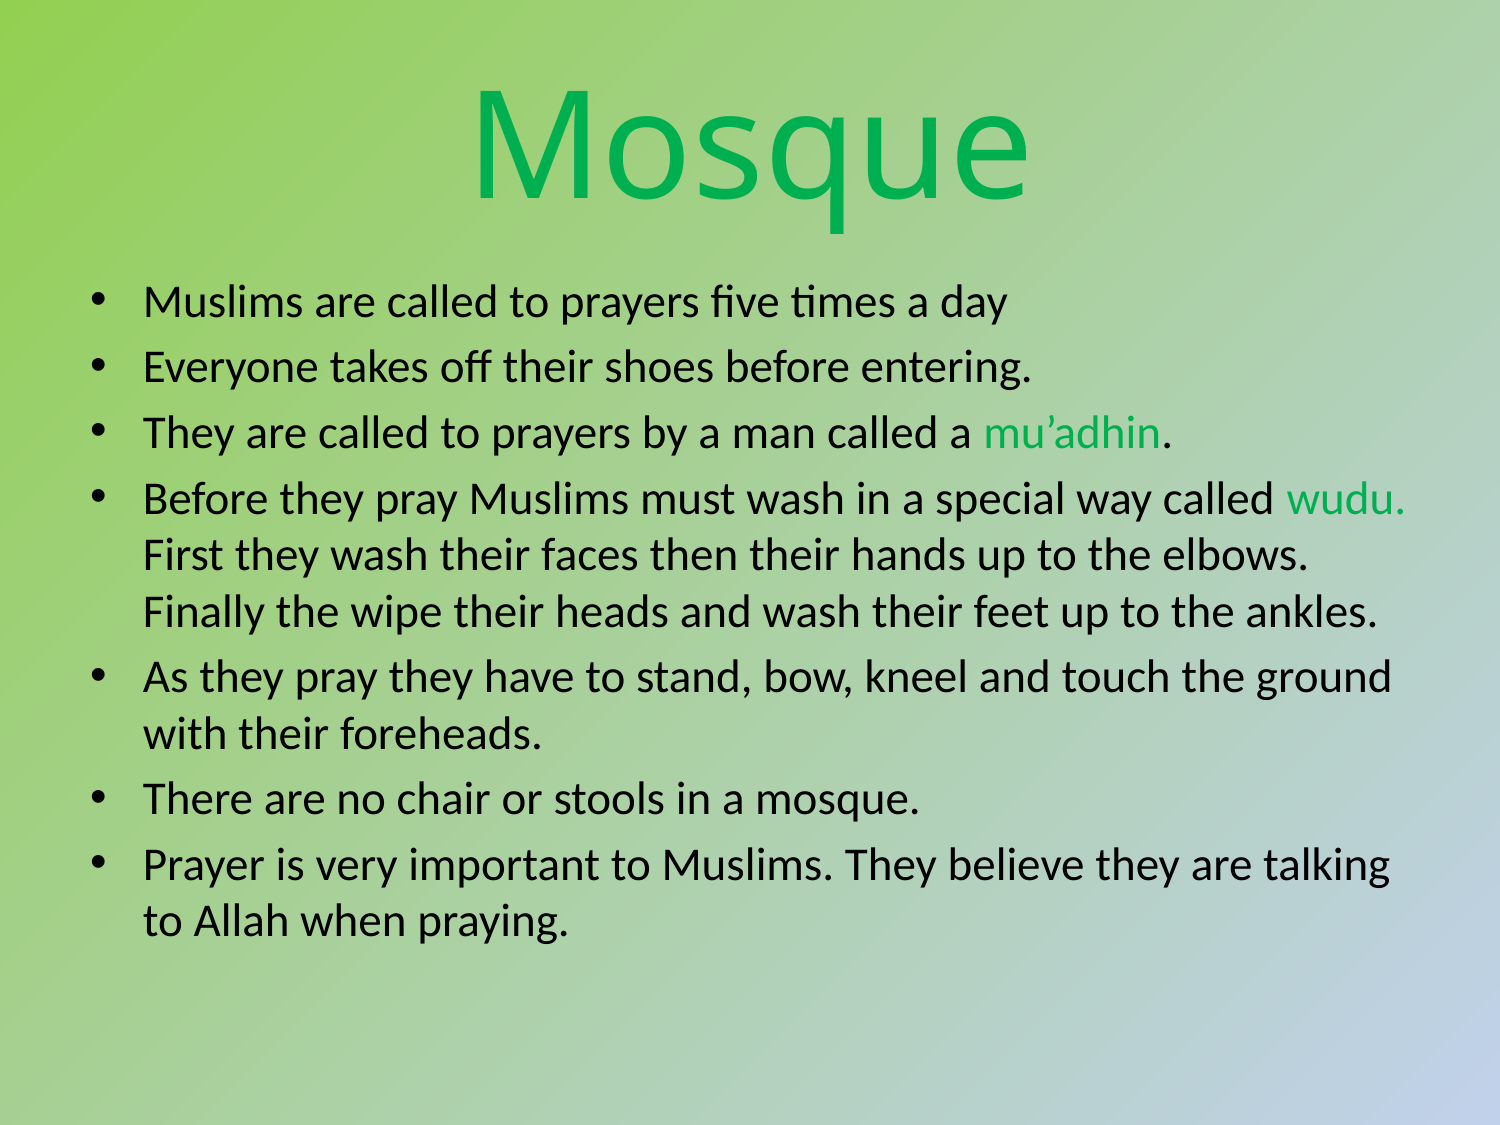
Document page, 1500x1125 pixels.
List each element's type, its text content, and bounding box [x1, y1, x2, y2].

list Muslims are called to prayers five times a day Everyone takes off their shoes before entering. They are called to prayers by a man called a mu’adhin. Before they pray Muslims must wash in a special way called wudu. First they wash their faces then their hands up to the elbows. Finally the wipe their heads and wash their feet up to the ankles. As they pray they have to stand, bow, kneel and touch the ground with their foreheads. There are no chair or stools in a mosque. Prayer is very important to Muslims. They believe they are talking to Allah when praying. [75, 262, 1425, 1005]
title Mosque [75, 45, 1425, 233]
